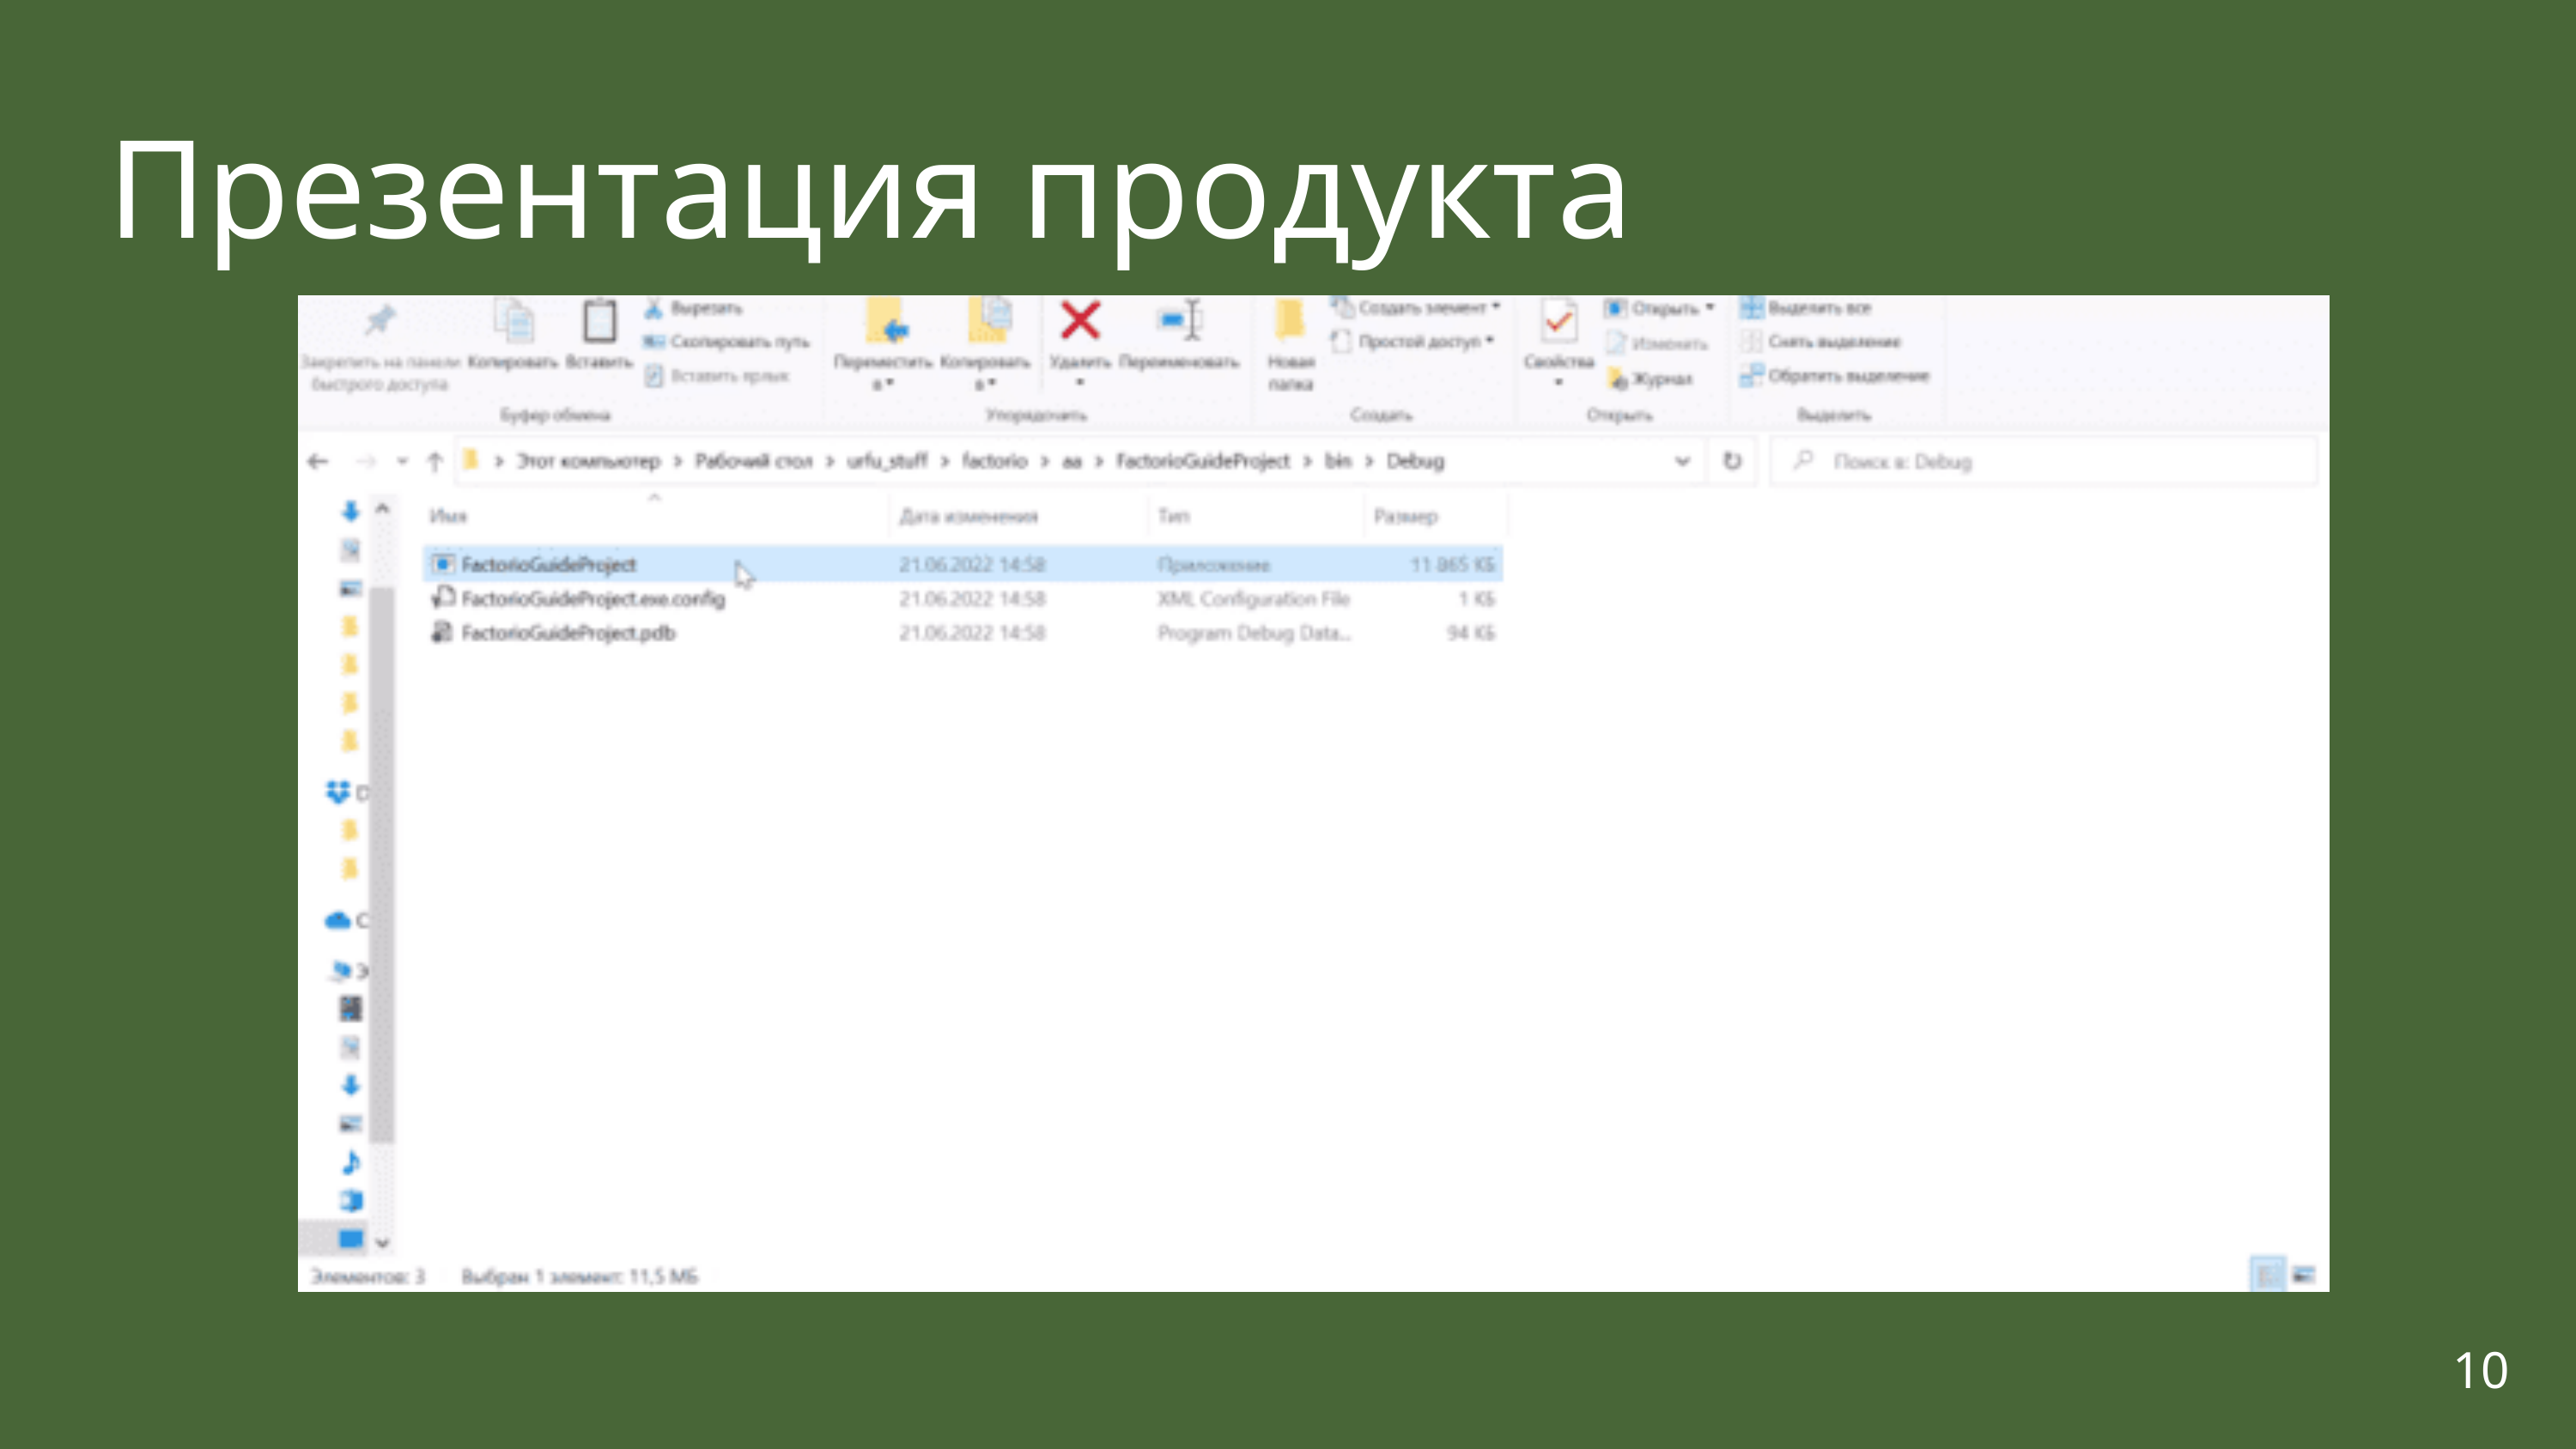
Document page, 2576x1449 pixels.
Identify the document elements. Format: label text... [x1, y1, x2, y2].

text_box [297, 294, 2330, 1293]
text_box Презентация продукта [106, 101, 1747, 265]
slide_number 10 [2221, 1346, 2523, 1398]
